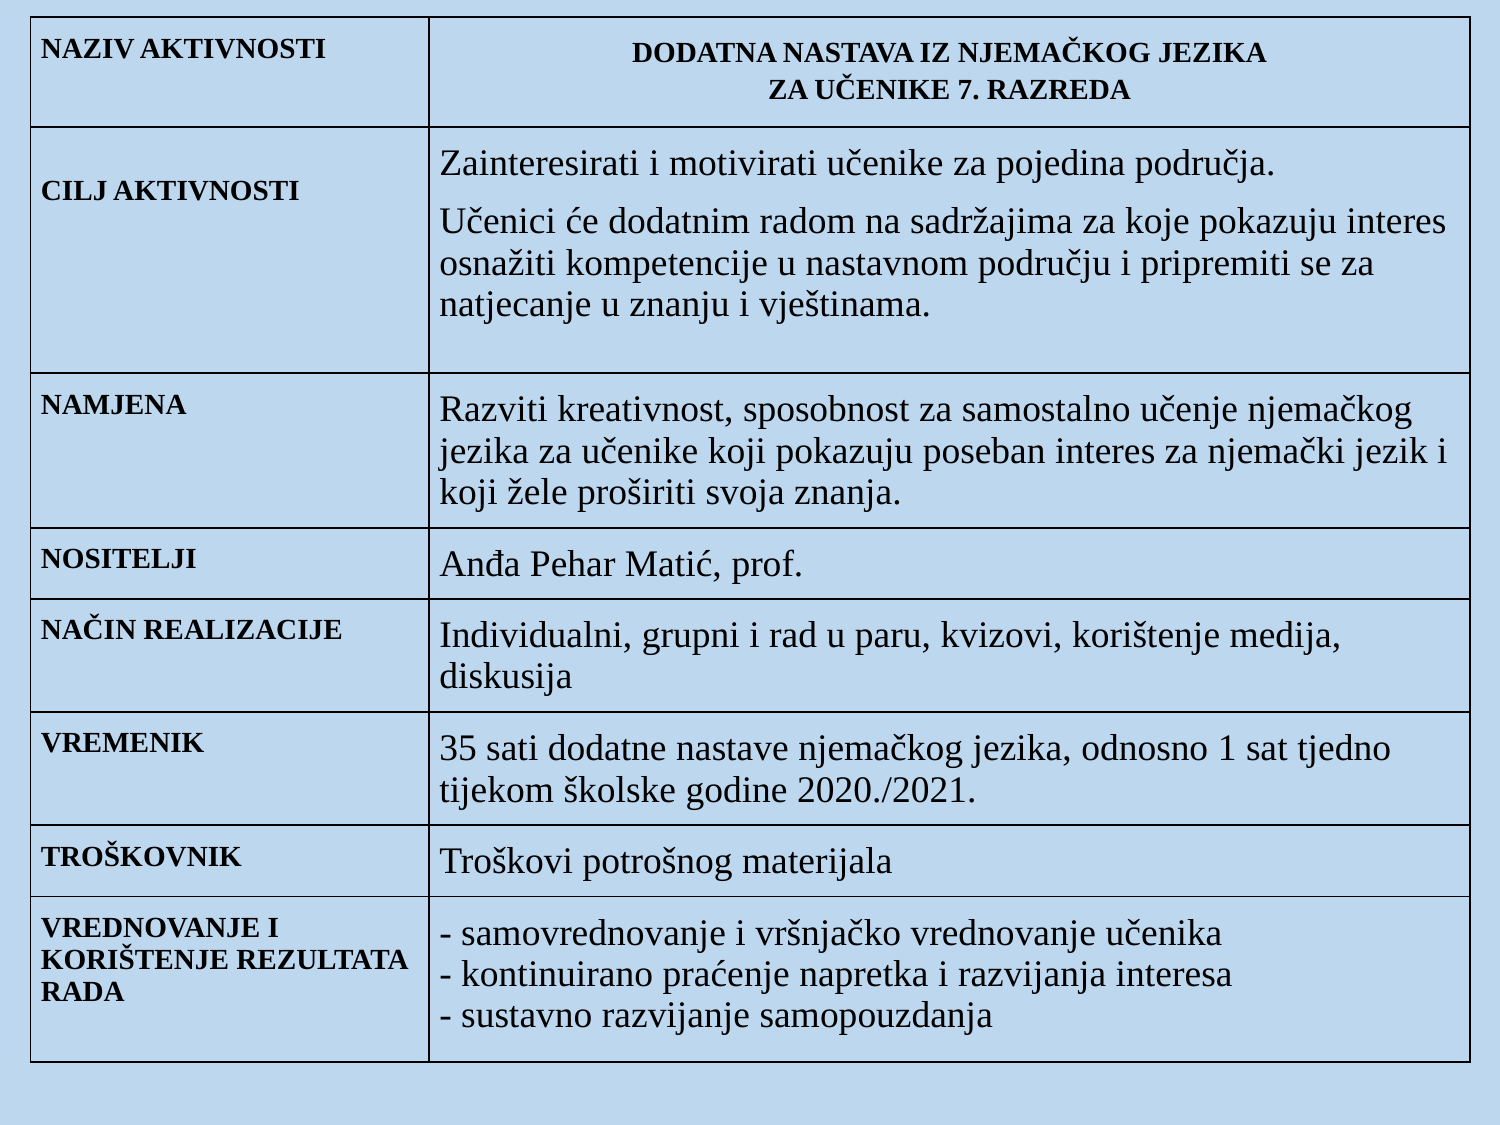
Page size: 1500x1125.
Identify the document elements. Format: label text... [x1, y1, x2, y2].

table_cell Zainteresirati i motivirati učenike za pojedina područja. Učenici će dodatnim radom na sadržajima za koje pokazuju interes osnažiti kompetencije u nastavnom području i pripremiti se za natjecanje u znanju i vještinama. [430, 128, 1469, 372]
table_cell Razviti kreativnost, sposobnost za samostalno učenje njemačkog jezika za učenike koji pokazuju poseban interes za njemački jezik i koji žele proširiti svoja znanja. [430, 374, 1469, 527]
table_cell NAMJENA [31, 374, 428, 527]
table_cell Individualni, grupni i rad u paru, kvizovi, korištenje medija, diskusija [430, 600, 1469, 711]
table_header DODATNA NASTAVA IZ NJEMAČKOG JEZIKA ZA UČENIKE 7. RAZREDA [430, 18, 1469, 126]
table_cell NOSITELJI [31, 529, 428, 598]
table_cell Anđa Pehar Matić, prof. [430, 529, 1469, 598]
table_cell CILJ AKTIVNOSTI [31, 128, 428, 372]
table_cell VREMENIK [31, 713, 428, 824]
table_cell - samovrednovanje i vršnjačko vrednovanje učenika - kontinuirano praćenje napretka i razvijanja interesa - sustavno razvijanje samopouzdanja [430, 897, 1469, 1061]
table_cell 35 sati dodatne nastave njemačkog jezika, odnosno 1 sat tjedno tijekom školske godine 2020./2021. [430, 713, 1469, 824]
table_cell VREDNOVANJE I KORIŠTENJE REZULTATA RADA [31, 897, 428, 1061]
table_header NAZIV AKTIVNOSTI [31, 18, 428, 126]
table_cell TROŠKOVNIK [31, 826, 428, 896]
table_cell Troškovi potrošnog materijala [430, 826, 1469, 896]
table_cell NAČIN REALIZACIJE [31, 600, 428, 711]
